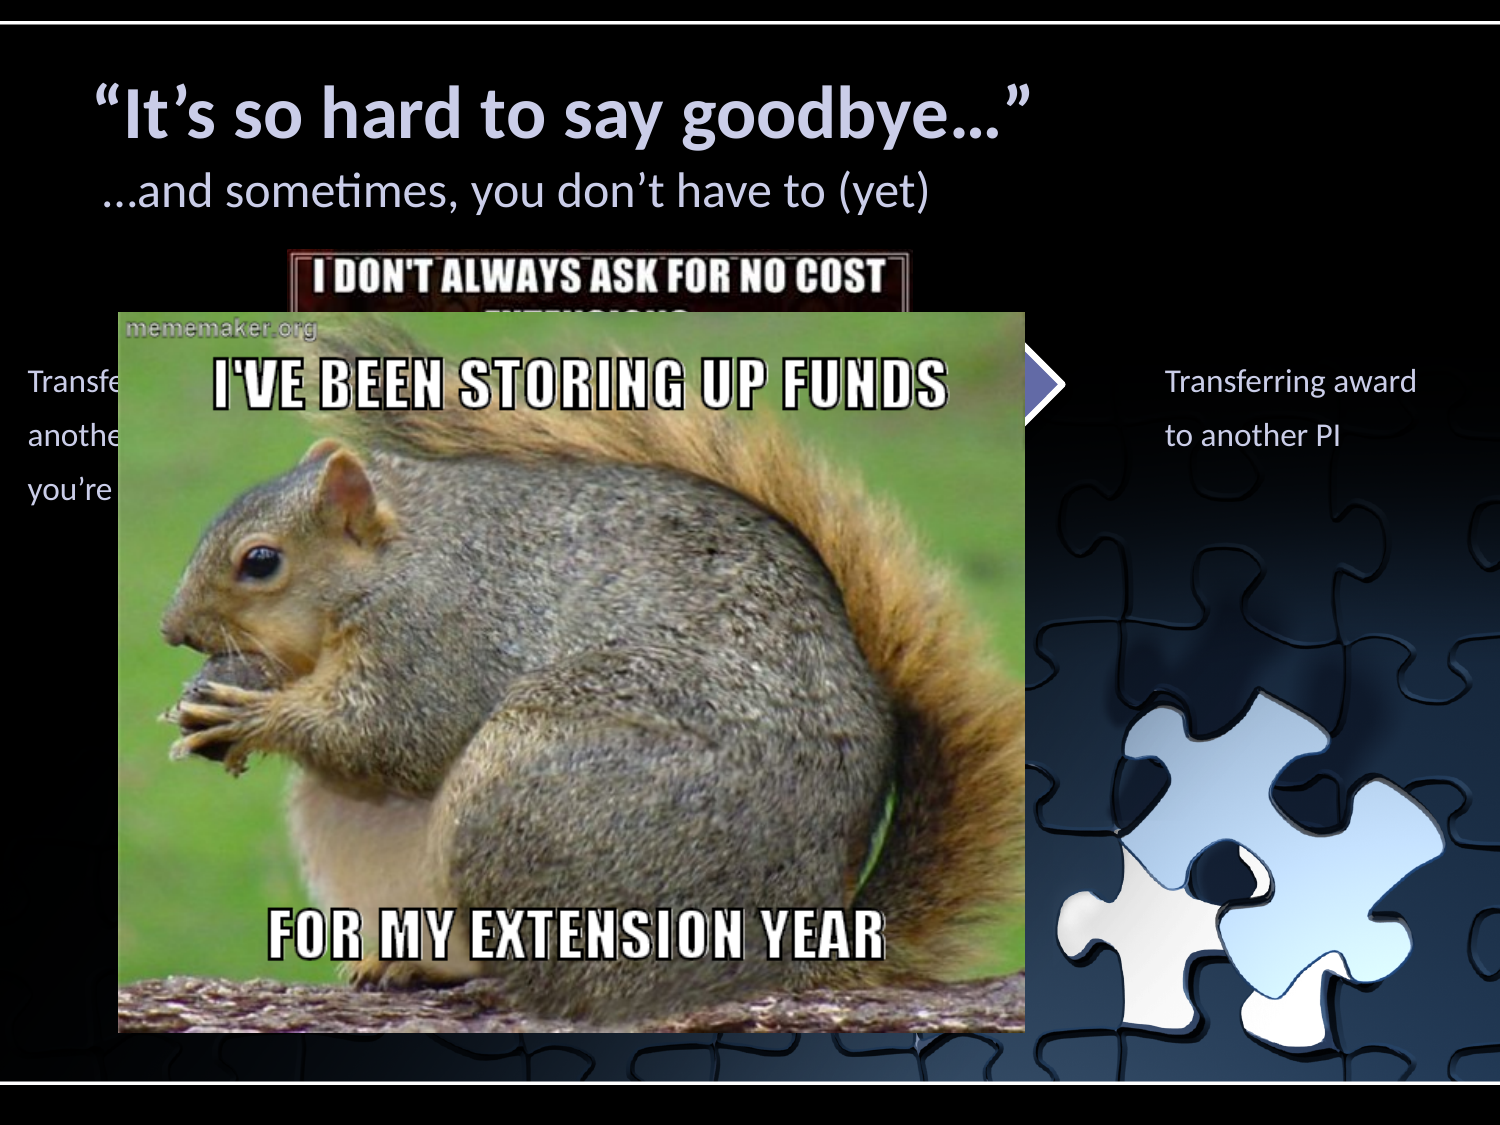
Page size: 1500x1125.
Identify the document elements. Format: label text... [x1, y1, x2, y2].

list Transferring award to another PI [1031, 337, 1450, 550]
title “It’s so hard to say goodbye…” [76, 56, 1475, 162]
picture [0, 0, 1500, 1125]
list …and sometimes, you don’t have to (yet) [87, 149, 1442, 225]
list Transferring award to another university (that you’re going to) [0, 337, 111, 538]
